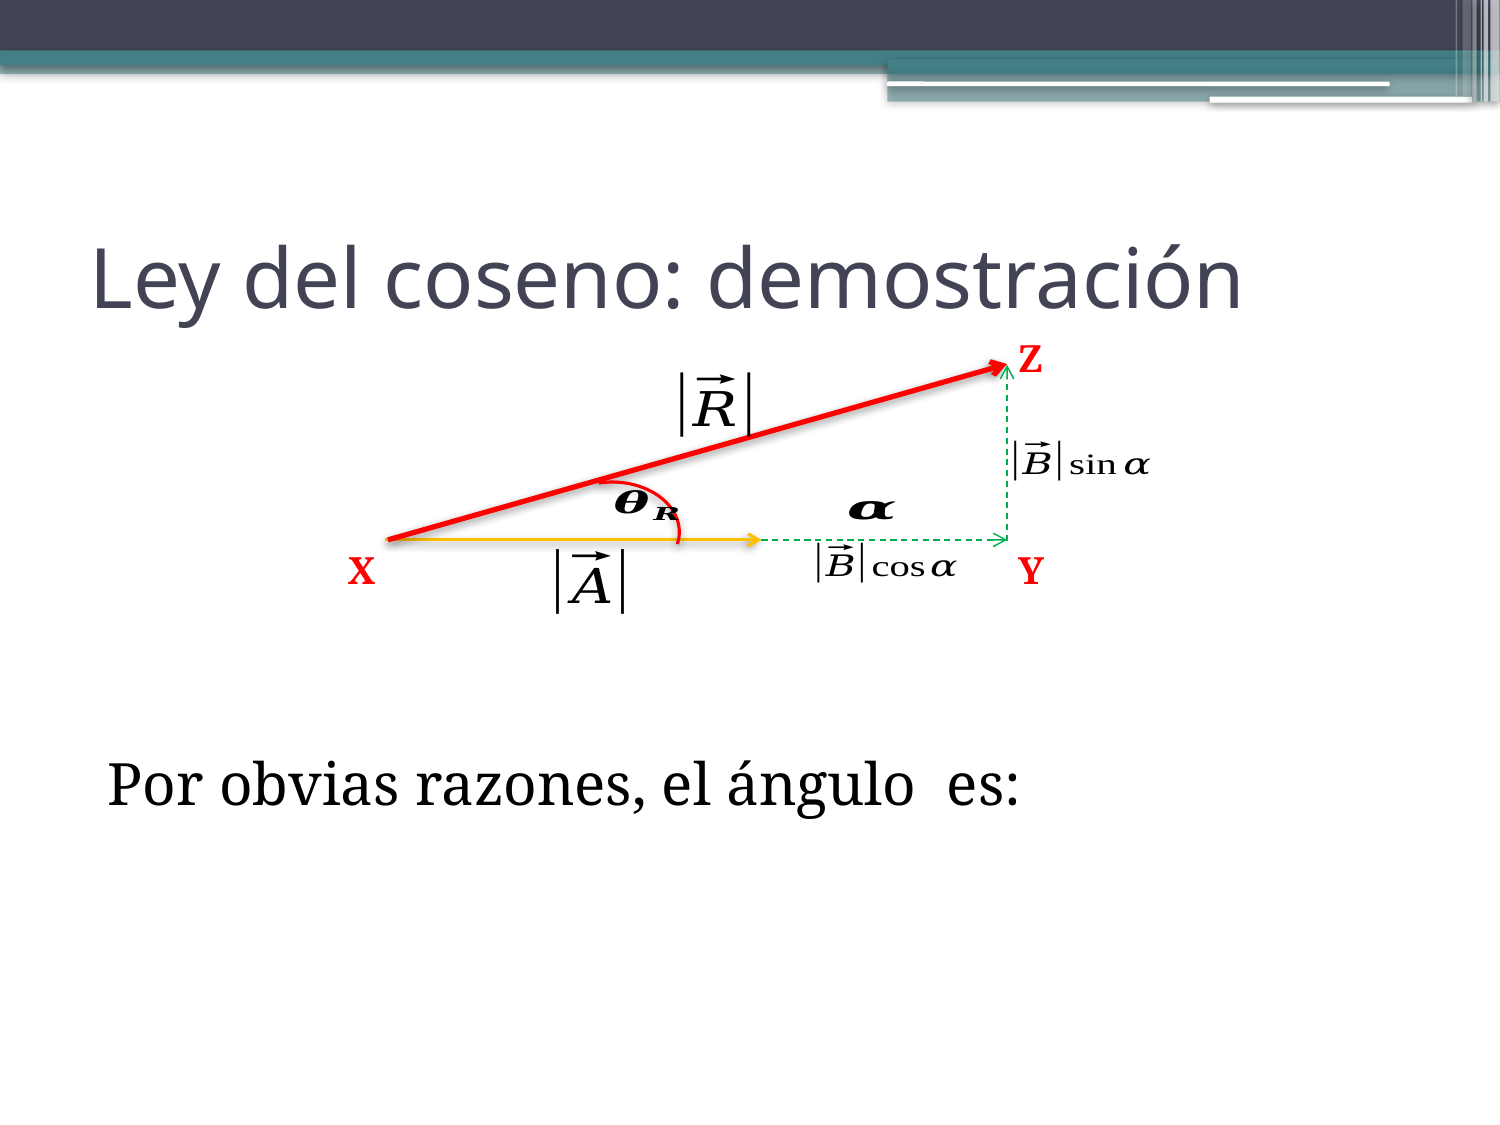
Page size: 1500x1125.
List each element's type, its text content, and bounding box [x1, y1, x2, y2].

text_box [336, 327, 1152, 617]
title Ley del coseno: demostración [75, 187, 1425, 363]
